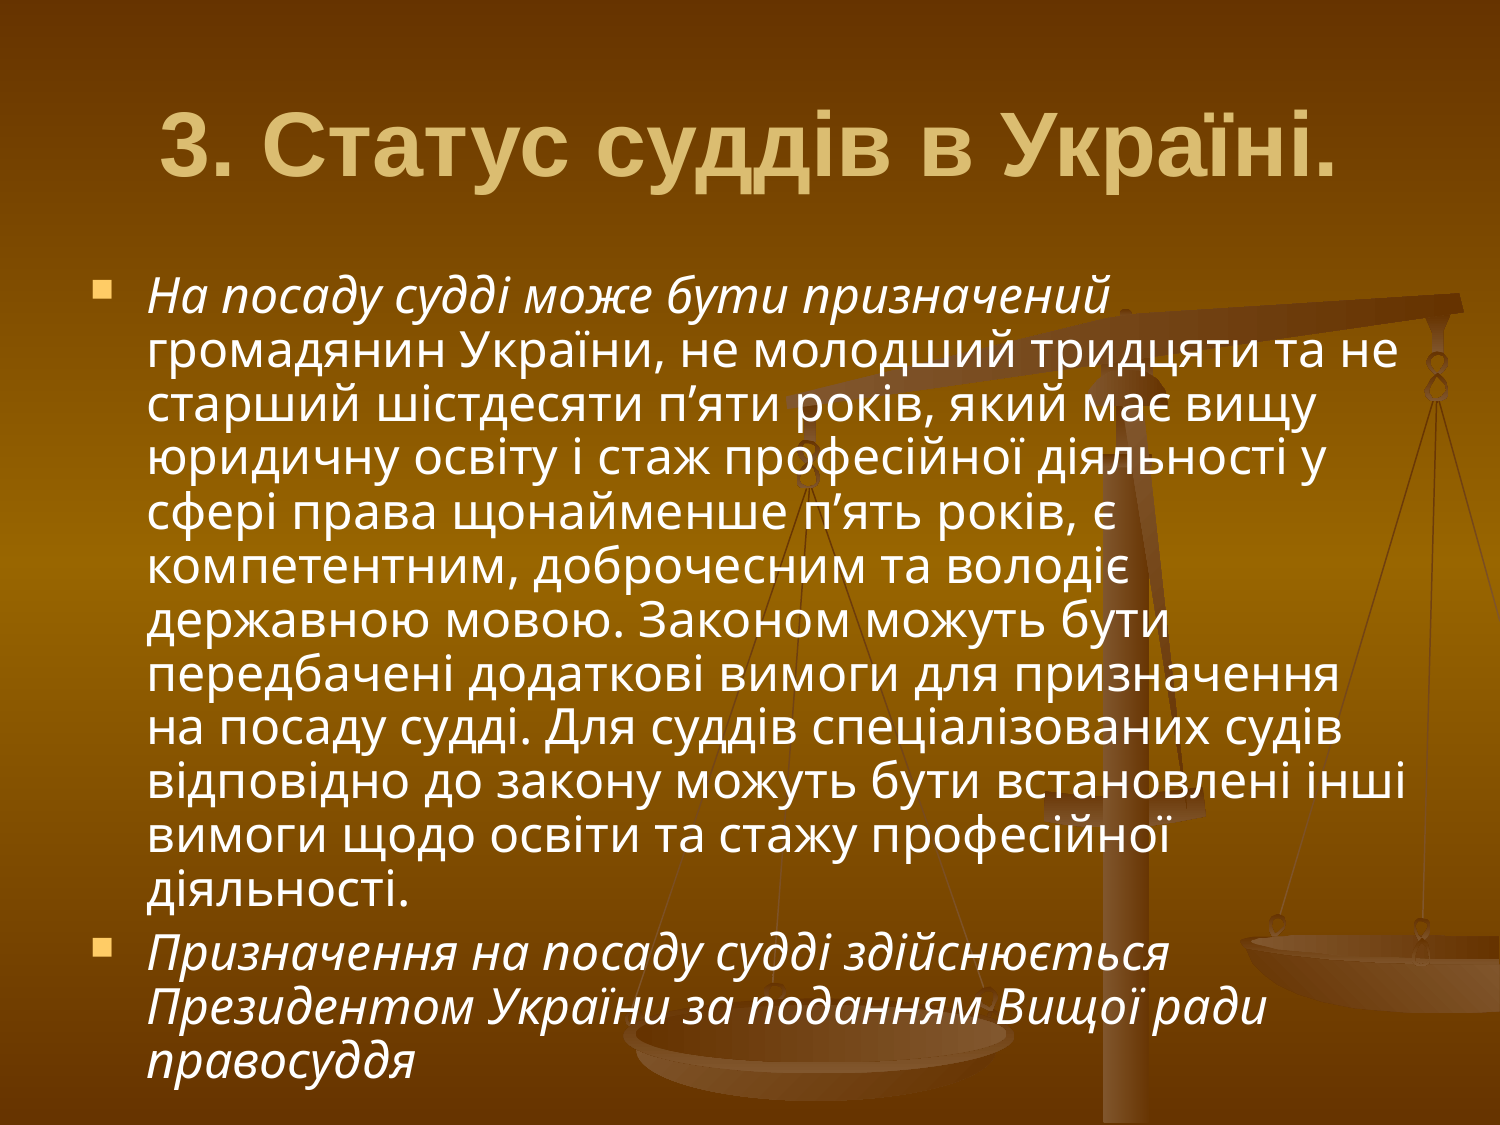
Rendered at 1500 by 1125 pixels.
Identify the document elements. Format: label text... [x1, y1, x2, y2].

title 3. Статус суддів в Україні. [75, 45, 1425, 234]
list На посаду судді може бути призначений громадянин України, не молодший тридцяти та не старший шістдесяти п’яти років, який має вищу юридичну освіту і стаж професійної діяльності у сфері права щонайменше п’ять років, є компетентним, доброчесним та володіє державною мовою. Законом можуть бути передбачені додаткові вимоги для призначення на посаду судді. Для суддів спеціалізованих судів відповідно до закону можуть бути встановлені інші вимоги щодо освіти та стажу професійної діяльності. Призначення на посаду судді здійснюється Президентом України за поданням Вищої ради правосуддя [75, 262, 1425, 1088]
